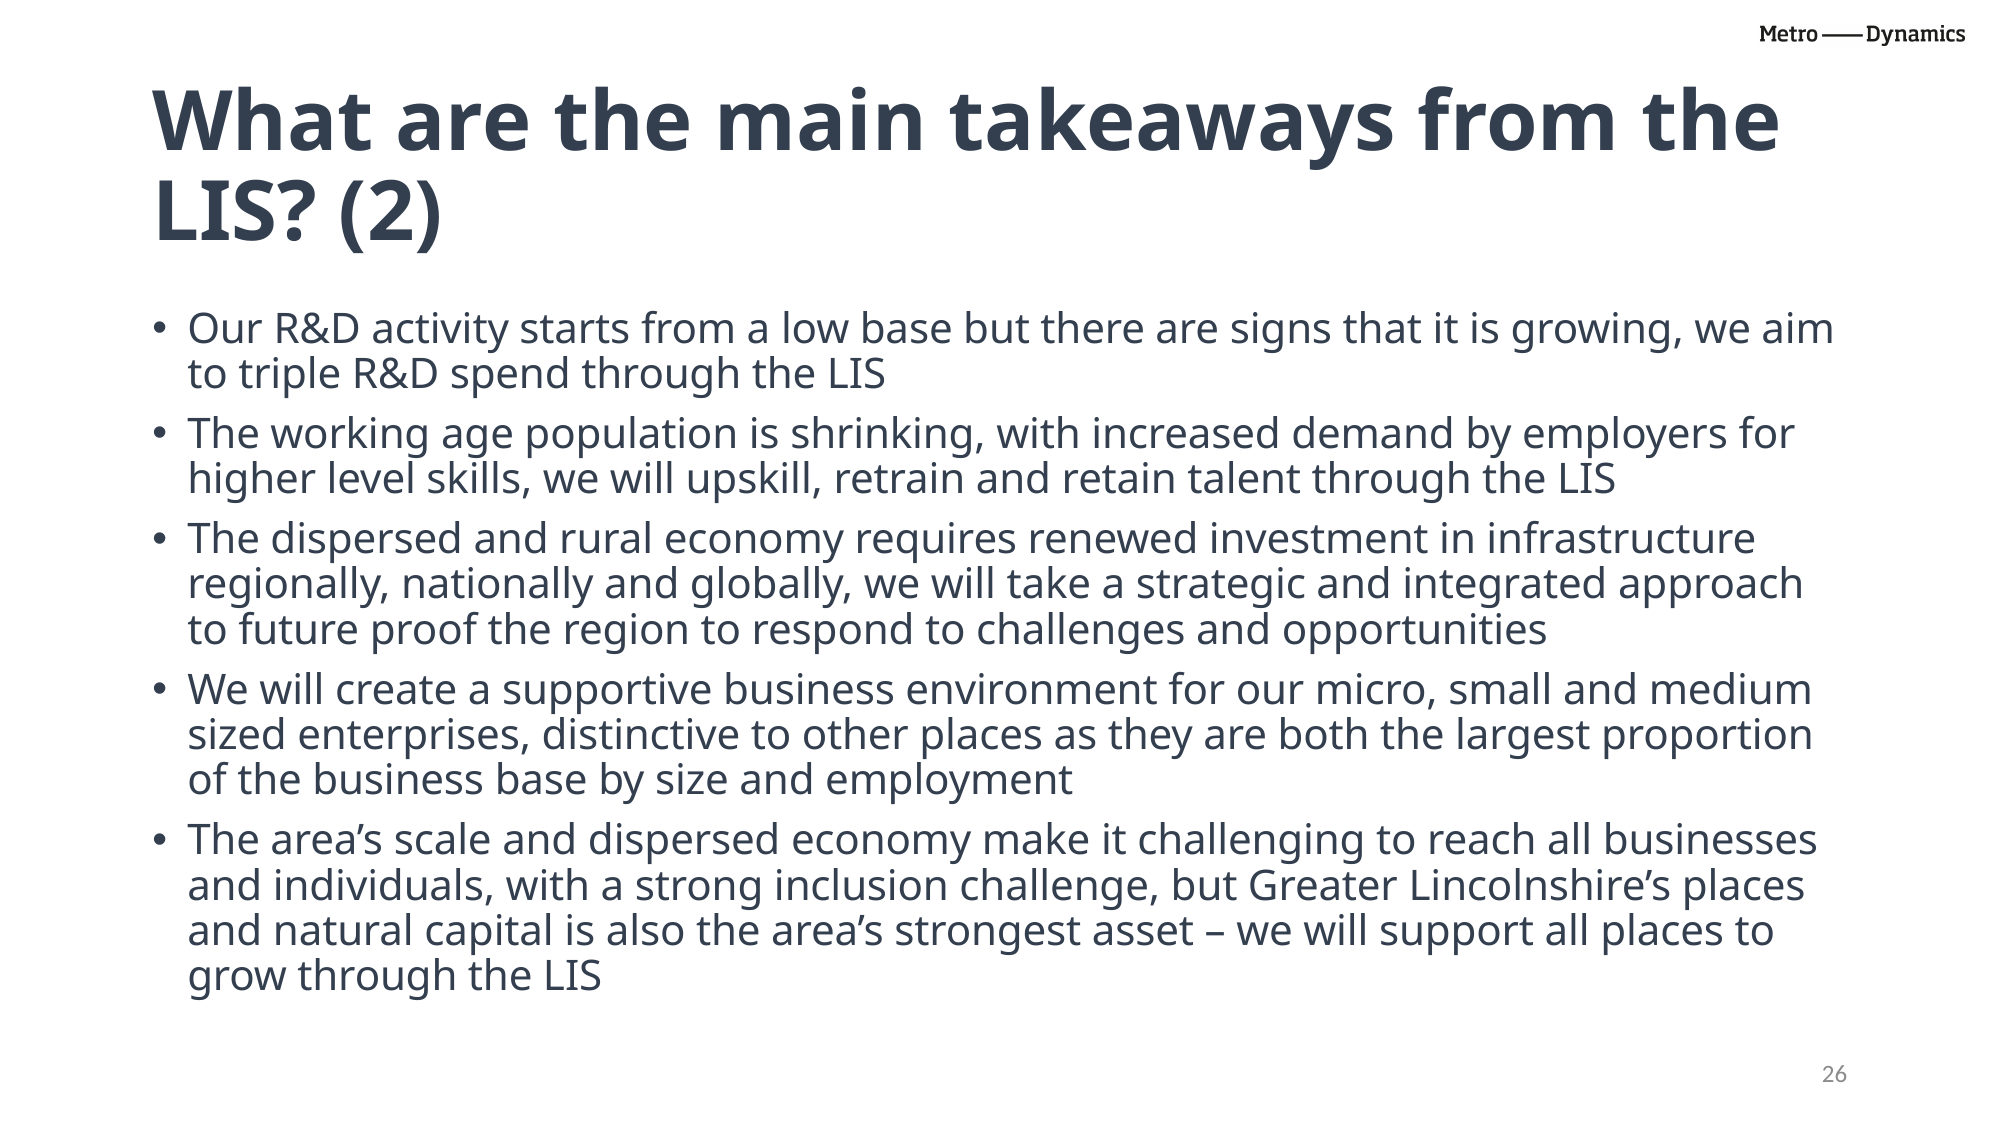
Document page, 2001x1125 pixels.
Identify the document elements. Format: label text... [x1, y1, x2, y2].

picture [1757, 23, 1968, 48]
slide_number 26 [1412, 1042, 1863, 1103]
list Our R&D activity starts from a low base but there are signs that it is growing, we aim to triple R&D spend through the LIS The working age population is shrinking, with increased demand by employers for higher level skills, we will upskill, retrain and retain talent through the LIS The dispersed and rural economy requires renewed investment in infrastructure regionally, nationally and globally, we will take a strategic and integrated approach to future proof the region to respond to challenges and opportunities We will create a supportive business environment for our micro, small and medium sized enterprises, distinctive to other places as they are both the largest proportion of the business base by size and employment The area’s scale and dispersed economy make it challenging to reach all businesses and individuals, with a strong inclusion challenge, but Greater Lincolnshire’s places and natural capital is also the area’s strongest asset – we will support all places to grow through the LIS [137, 299, 1863, 1014]
title What are the main takeaways from the LIS? (2) [137, 59, 1863, 278]
